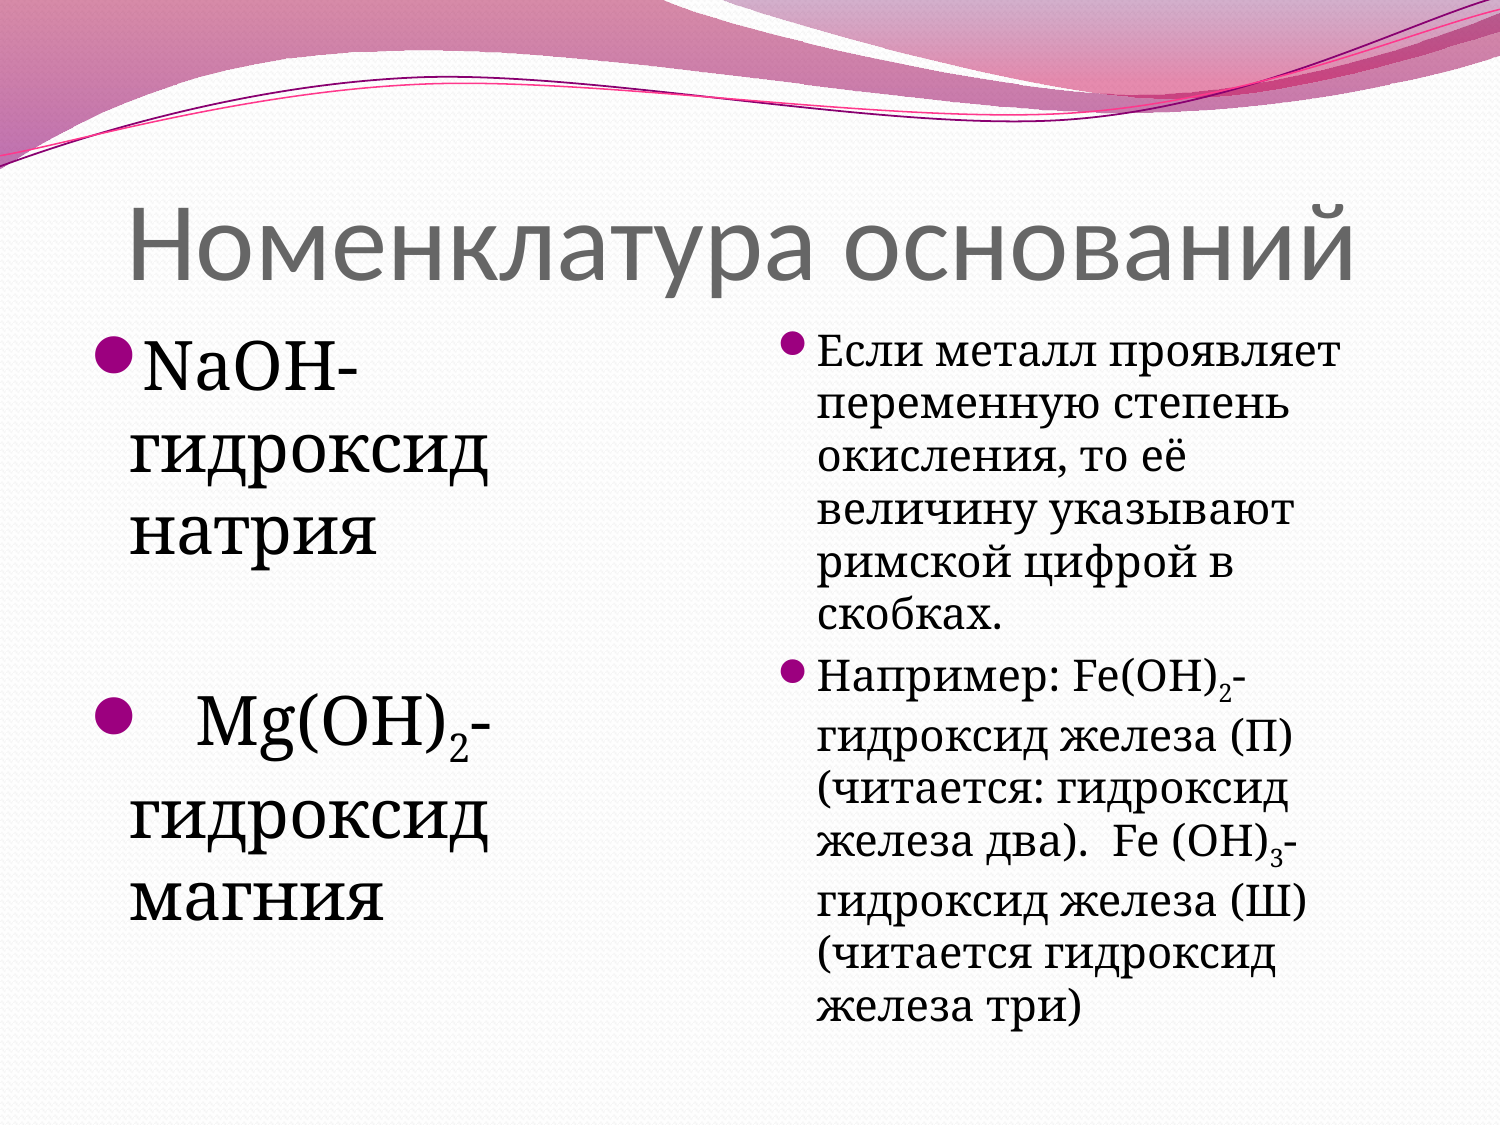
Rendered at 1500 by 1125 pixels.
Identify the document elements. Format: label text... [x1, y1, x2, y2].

list NaOH- гидроксид натрия Mg(OH)2- гидроксид магния [75, 314, 738, 1043]
title Номенклатура оснований [75, 115, 1425, 303]
list Если металл проявляет переменную степень окисления, то её величину указывают римской цифрой в скобках. Например: Fe(OH)2- гидроксид железа (П) (читается: гидроксид железа два). Fe (OH)3- гидроксид железа (Ш) (читается гидроксид железа три) [762, 314, 1425, 1043]
